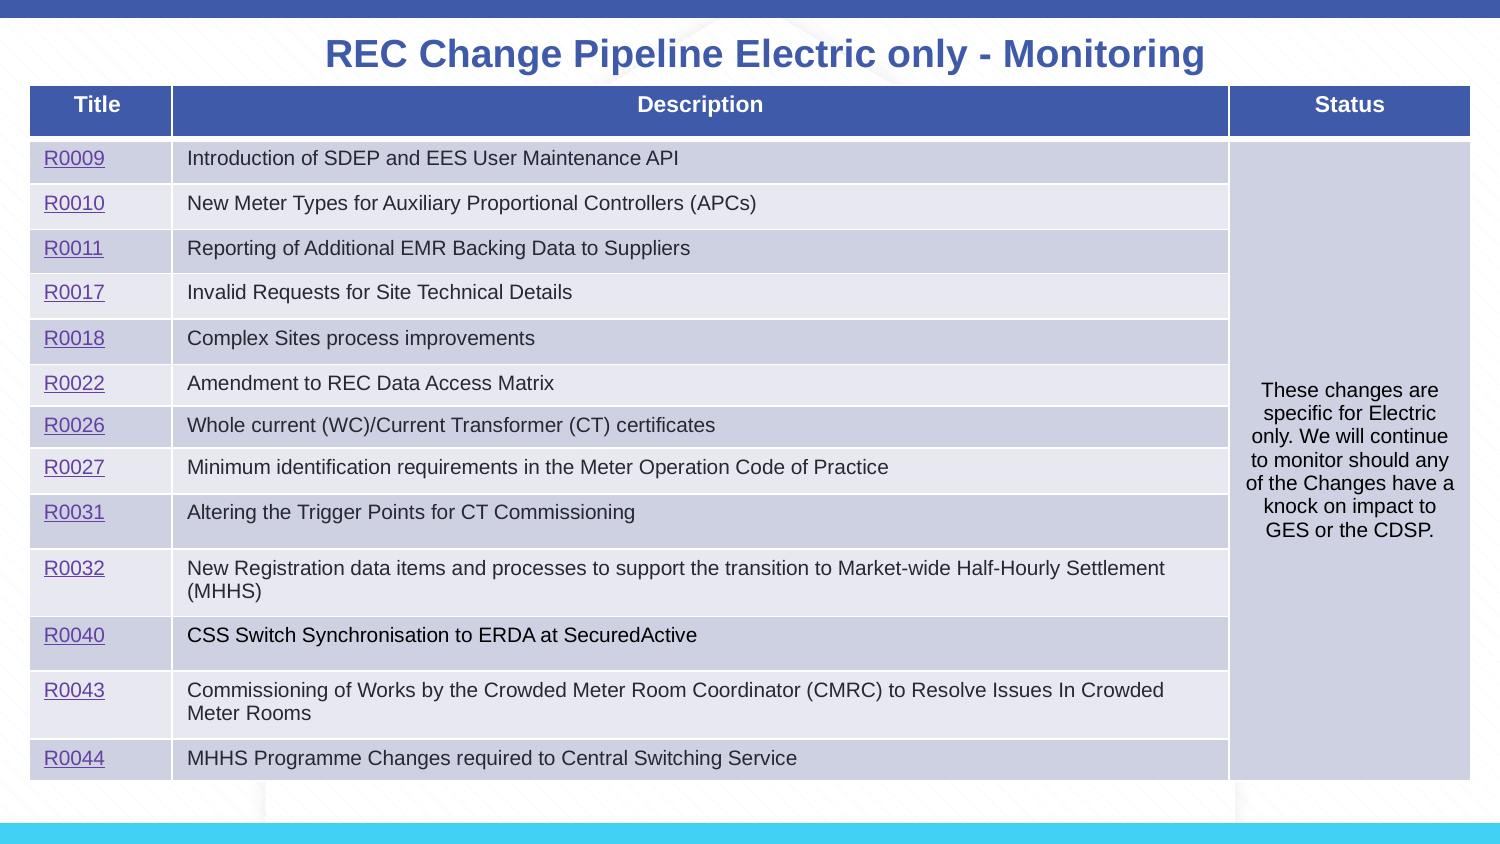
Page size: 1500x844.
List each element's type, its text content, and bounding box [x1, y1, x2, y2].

table_cell Commissioning of Works by the Crowded Meter Room Coordinator (CMRC) to Resolve Issues In Crowded Meter Rooms [173, 672, 1228, 738]
table_cell R0026 [30, 407, 171, 447]
table_cell R0022 [30, 365, 171, 405]
table_cell R0018 [30, 320, 171, 364]
table_cell Introduction of SDEP and EES User Maintenance API [173, 142, 1228, 183]
table_cell Reporting of Additional EMR Backing Data to Suppliers [173, 230, 1228, 273]
table_cell R0027 [30, 449, 171, 493]
table_cell New Meter Types for Auxiliary Proportional Controllers (APCs) [173, 185, 1228, 229]
picture [0, 0, 1500, 844]
table_header Status [1230, 86, 1470, 136]
table_cell Amendment to REC Data Access Matrix [173, 365, 1228, 405]
table_cell Whole current (WC)/Current Transformer (CT) certificates [173, 407, 1228, 447]
table_cell R0044 [30, 740, 171, 780]
table_cell R0031 [30, 495, 171, 548]
table_cell R0009 [30, 142, 171, 183]
table_cell R0010 [30, 185, 171, 229]
table_cell These changes are specific for Electric only. We will continue to monitor should any of the Changes have a knock on impact to GES or the CDSP. [1230, 142, 1470, 780]
table_cell Minimum identification requirements in the Meter Operation Code of Practice [173, 449, 1228, 493]
table_cell CSS Switch Synchronisation to ERDA at SecuredActive [173, 617, 1228, 670]
table_cell Complex Sites process improvements [173, 320, 1228, 364]
title REC Change Pipeline Electric only - Monitoring [300, 0, 1232, 84]
table_header Description [173, 86, 1228, 136]
table_cell R0011 [30, 230, 171, 273]
table_cell New Registration data items and processes to support the transition to Market-wide Half-Hourly Settlement (MHHS) [173, 550, 1228, 616]
table_cell MHHS Programme Changes required to Central Switching Service [173, 740, 1228, 780]
table_cell R0043 [30, 672, 171, 738]
table_header Title [30, 86, 171, 136]
table_cell R0017 [30, 274, 171, 318]
table_cell Invalid Requests for Site Technical Details [173, 274, 1228, 318]
table_cell R0040 [30, 617, 171, 670]
table_cell Altering the Trigger Points for CT Commissioning [173, 495, 1228, 548]
table_cell R0032 [30, 550, 171, 616]
